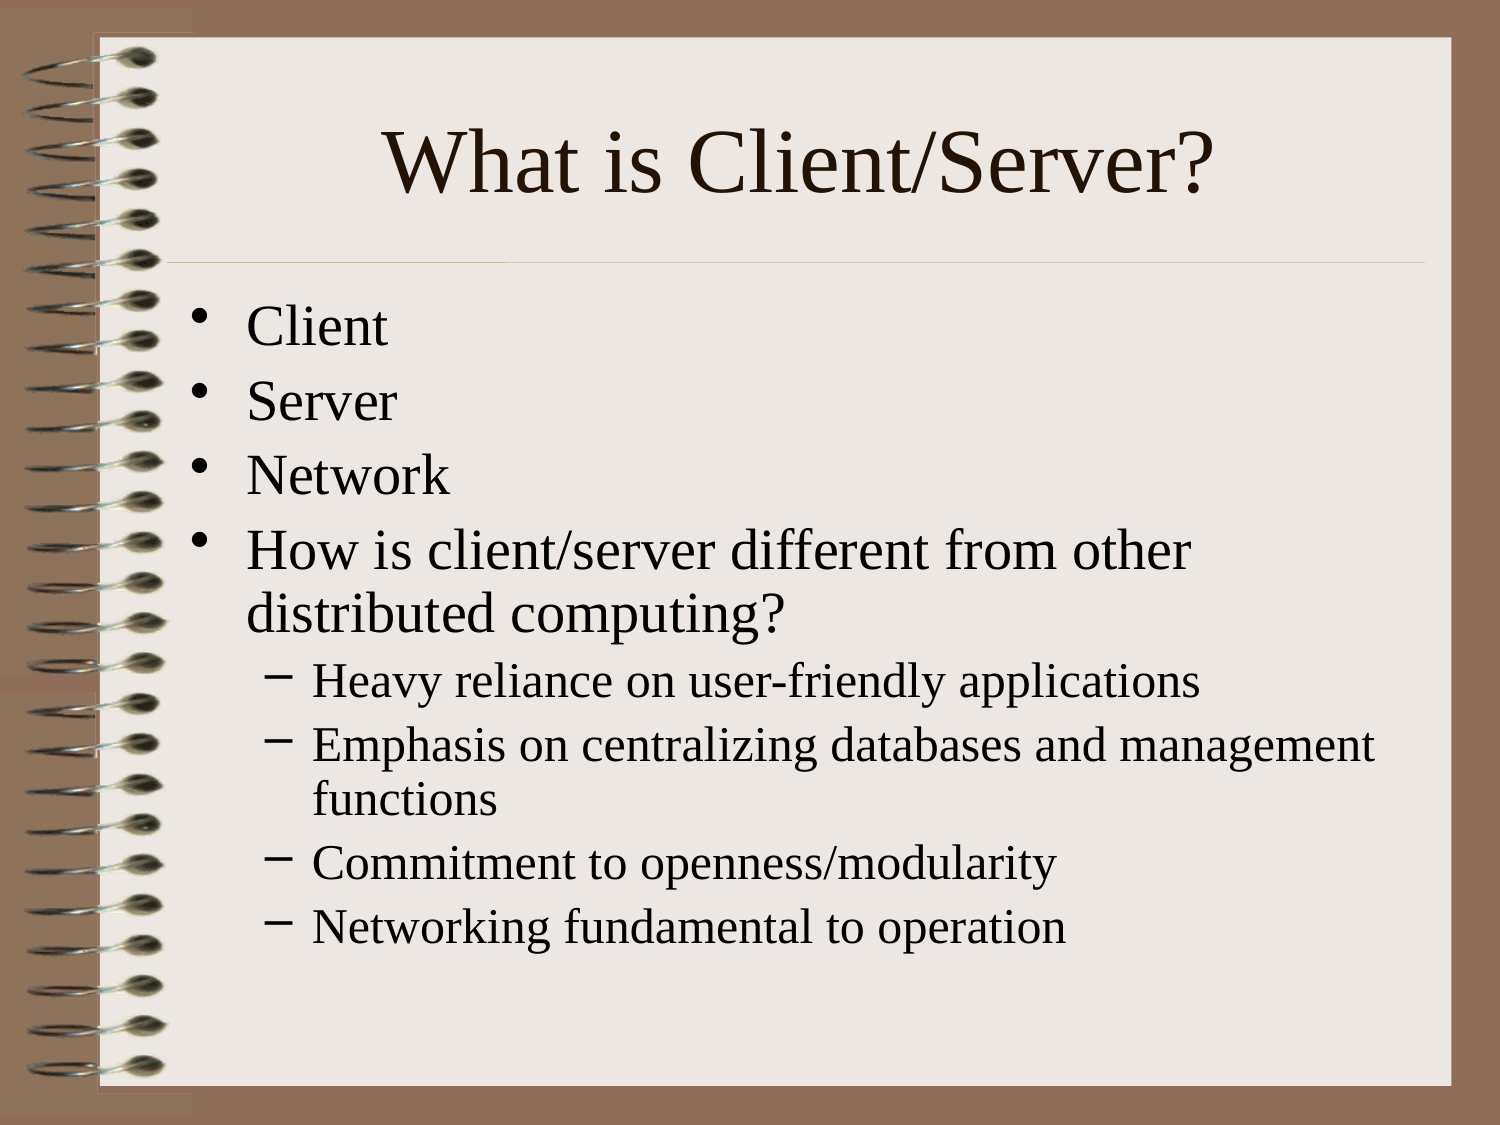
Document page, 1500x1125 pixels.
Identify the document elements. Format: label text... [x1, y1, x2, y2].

picture [0, 692, 194, 1115]
picture [0, 8, 194, 674]
list Client Server Network How is client/server different from other distributed computing? Heavy reliance on user-friendly applications Emphasis on centralizing databases and management functions Commitment to openness/modularity Networking fundamental to operation [174, 287, 1426, 963]
title What is Client/Server? [174, 62, 1426, 251]
